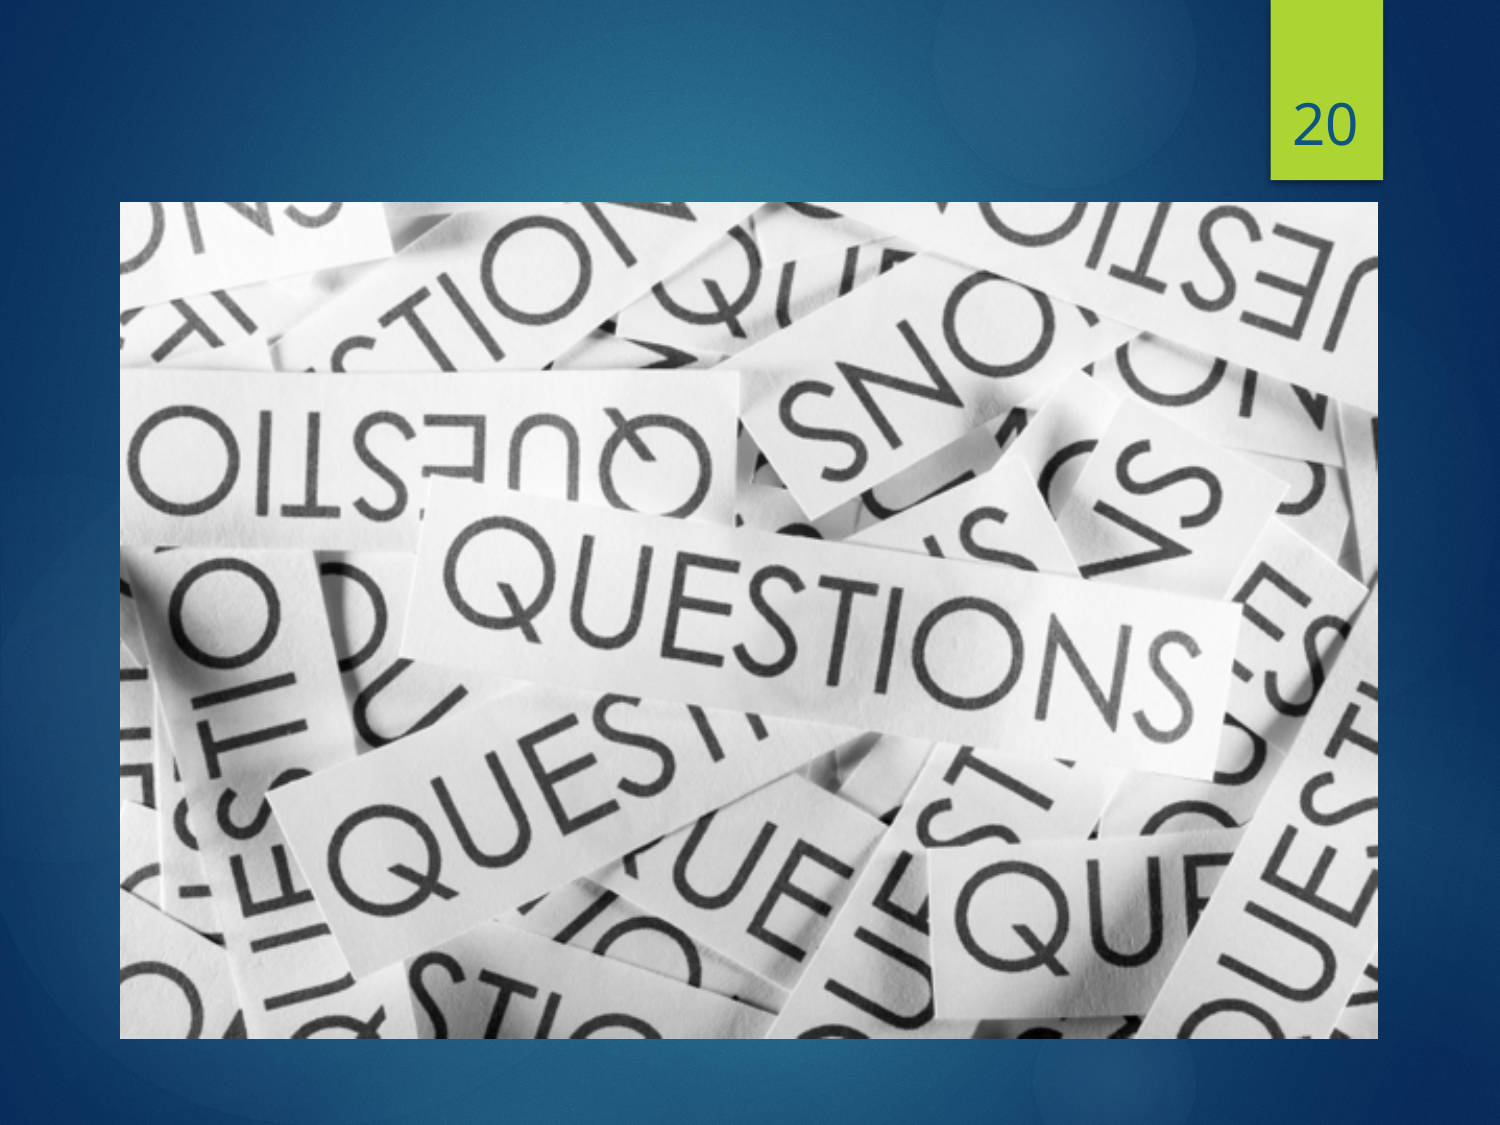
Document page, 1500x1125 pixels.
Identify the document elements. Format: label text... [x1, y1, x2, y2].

picture [120, 202, 1378, 1039]
slide_number 20 [1273, 48, 1378, 175]
